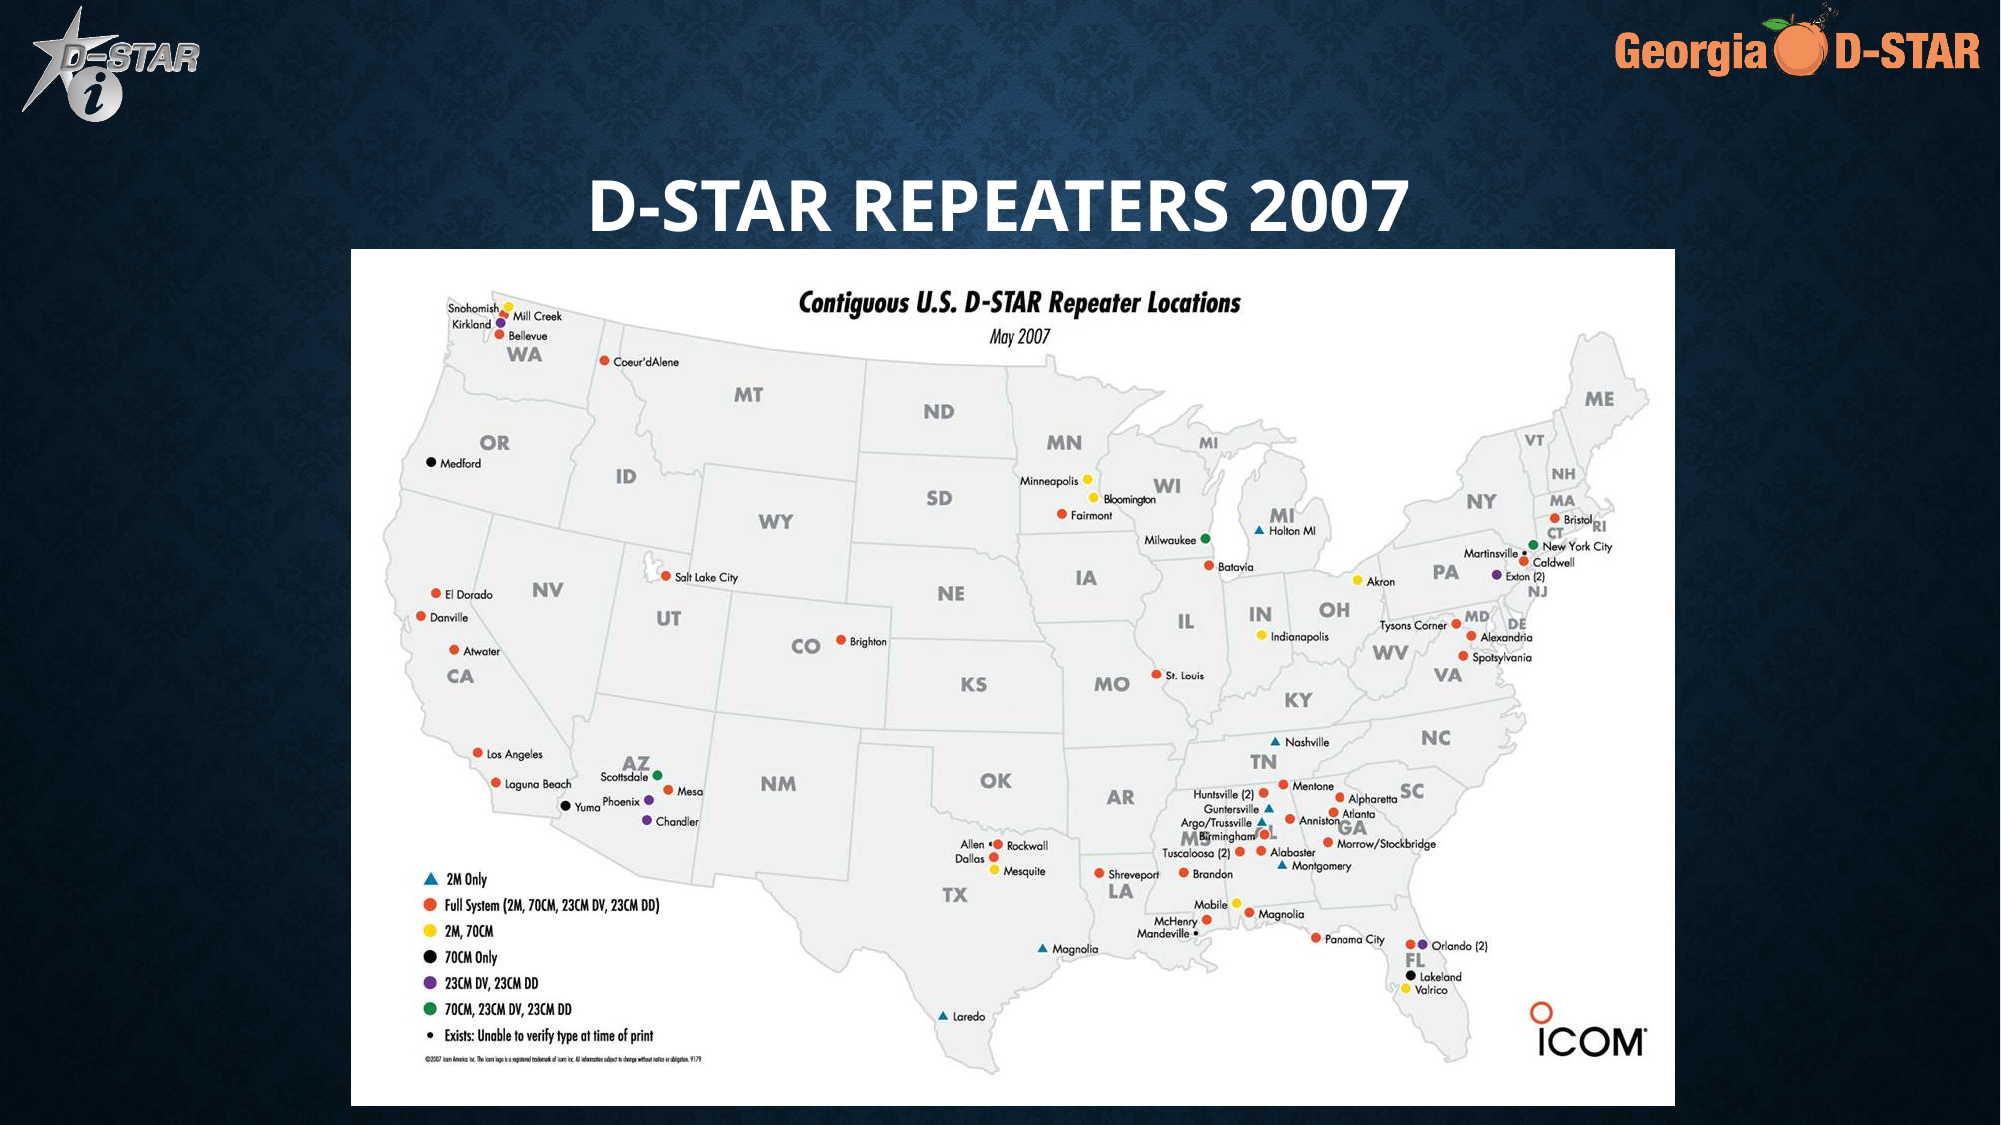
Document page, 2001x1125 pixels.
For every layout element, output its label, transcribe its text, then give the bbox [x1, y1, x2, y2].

picture [1615, 0, 1980, 77]
picture [12, 0, 202, 127]
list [350, 249, 1676, 1106]
title D-STAR Repeaters 2007 [149, 99, 1849, 318]
